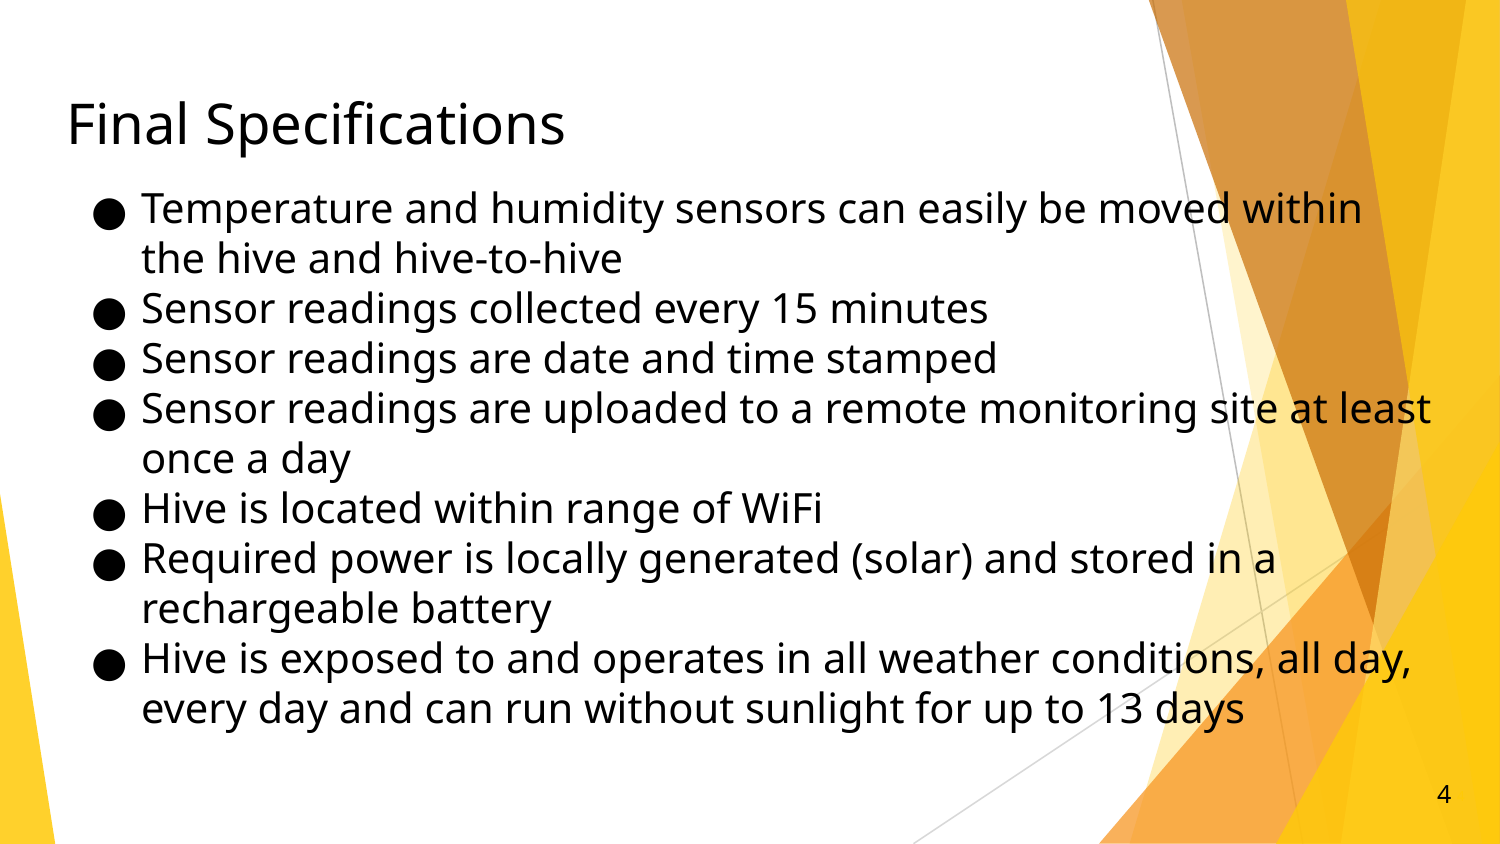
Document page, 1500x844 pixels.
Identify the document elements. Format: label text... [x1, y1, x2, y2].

slide_number ‹#› [1382, 773, 1467, 819]
title Final Specifications [51, 72, 1449, 166]
slide_number ‹#› [1389, 764, 1480, 830]
list Temperature and humidity sensors can easily be moved within the hive and hive-to-hive Sensor readings collected every 15 minutes Sensor readings are date and time stamped Sensor readings are uploaded to a remote monitoring site at least once a day Hive is located within range of WiFi Required power is locally generated (solar) and stored in a rechargeable battery Hive is exposed to and operates in all weather conditions, all day, every day and can run without sunlight for up to 13 days [51, 166, 1449, 728]
